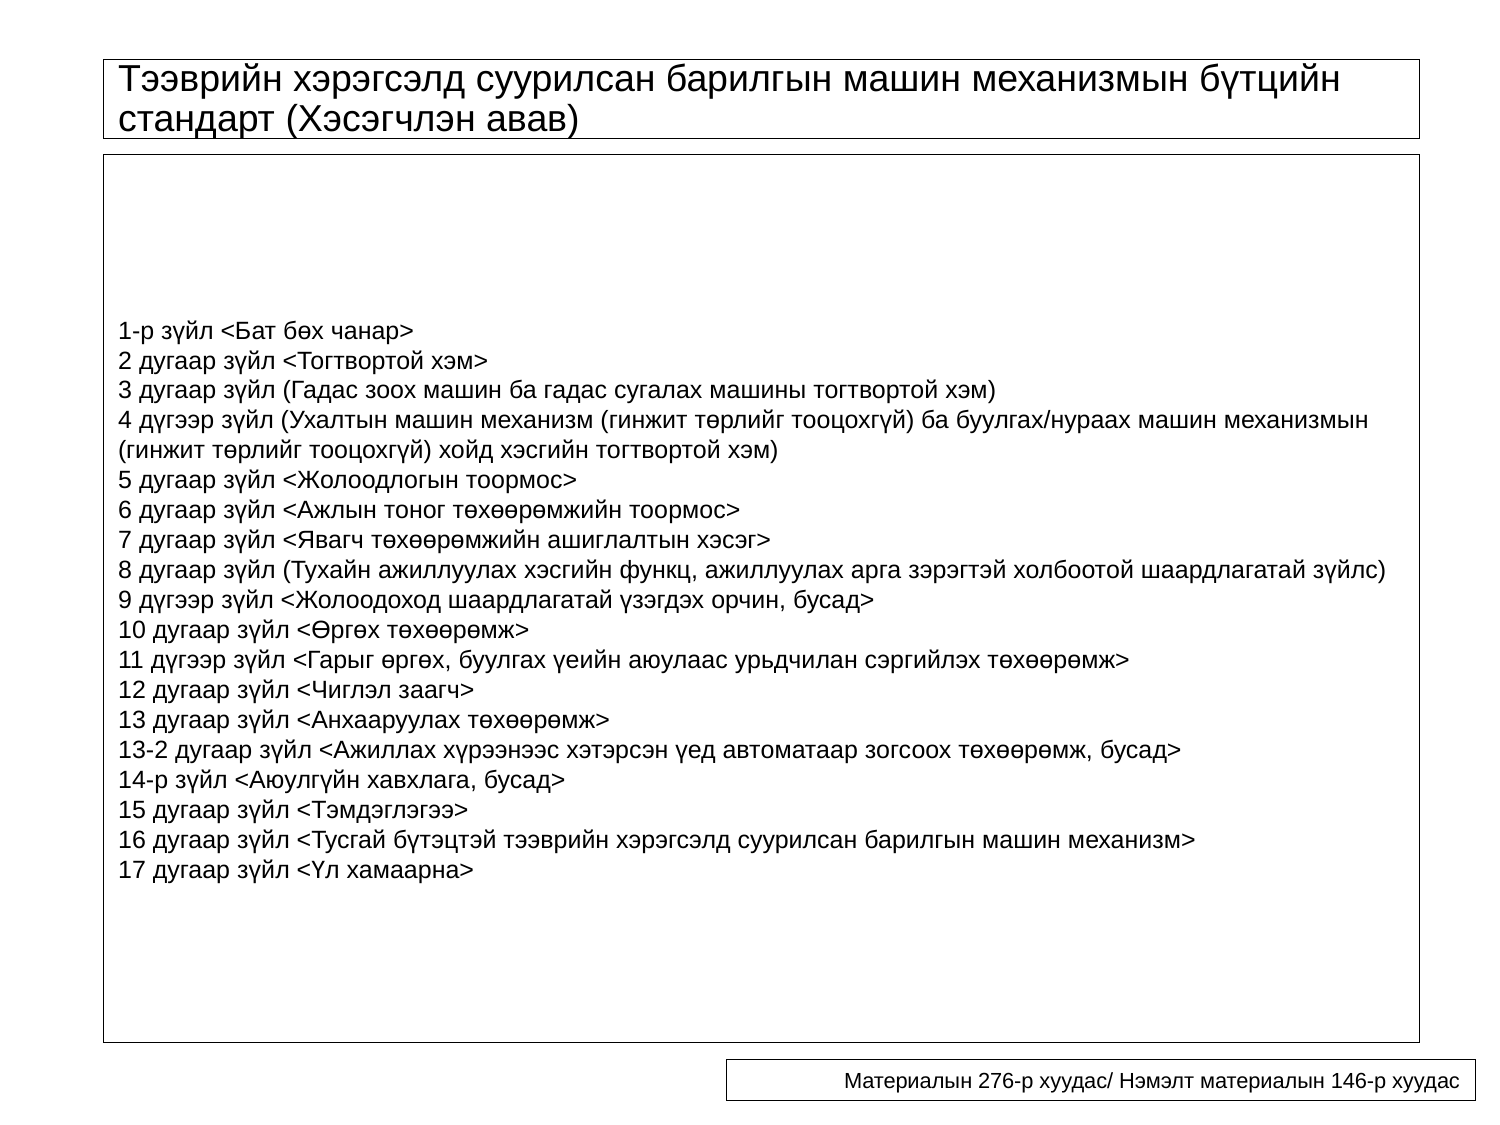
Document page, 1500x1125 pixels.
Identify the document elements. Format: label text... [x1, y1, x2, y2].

text_box 1-р зүйл <Бат бөх чанар> 2 дугаар зүйл <Тогтвортой хэм> 3 дугаар зүйл (Гадас зоох машин ба гадас сугалах машины тогтвортой хэм) 4 дүгээр зүйл (Ухалтын машин механизм (гинжит төрлийг тооцохгүй) ба буулгах/нураах машин механизмын (гинжит төрлийг тооцохгүй) хойд хэсгийн тогтвортой хэм) 5 дугаар зүйл <Жолоодлогын тоормос> 6 дугаар зүйл <Ажлын тоног төхөөрөмжийн тоормос> 7 дугаар зүйл <Явагч төхөөрөмжийн ашиглалтын хэсэг> 8 дугаар зүйл (Тухайн ажиллуулах хэсгийн функц, ажиллуулах арга зэрэгтэй холбоотой шаардлагатай зүйлс) 9 дүгээр зүйл <Жолоодоход шаардлагатай үзэгдэх орчин, бусад> 10 дугаар зүйл <Өргөх төхөөрөмж> 11 дүгээр зүйл <Гарыг өргөх, буулгах үеийн аюулаас урьдчилан сэргийлэх төхөөрөмж> 12 дугаар зүйл <Чиглэл заагч> 13 дугаар зүйл <Анхааруулах төхөөрөмж> 13-2 дугаар зүйл <Ажиллах хүрээнээс хэтэрсэн үед автоматаар зогсоох төхөөрөмж, бусад> 14-р зүйл <Аюулгүйн хавхлага, бусад> 15 дугаар зүйл <Тэмдэглэгээ> 16 дугаар зүйл <Тусгай бүтэцтэй тээврийн хэрэгсэлд суурилсан барилгын машин механизм> 17 дугаар зүйл <Үл хамаарна> [103, 154, 1420, 1043]
title Тээврийн хэрэгсэлд суурилсан барилгын машин механизмын бүтцийн стандарт (Хэсэгчлэн авав) [103, 59, 1420, 139]
text_box Материалын 276-р хуудас/ Нэмэлт материалын 146-р хуудас [726, 1059, 1476, 1101]
